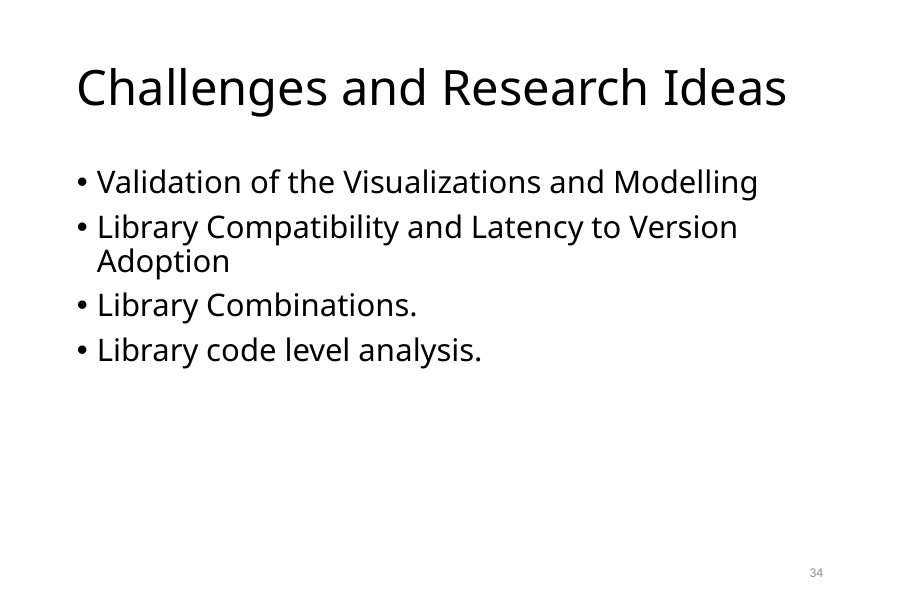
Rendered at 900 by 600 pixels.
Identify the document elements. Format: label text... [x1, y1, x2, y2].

slide_number 34 [635, 556, 839, 589]
title Challenges and Research Ideas [61, 31, 839, 148]
list Validation of the Visualizations and Modelling Library Compatibility and Latency to Version Adoption Library Combinations. Library code level analysis. [61, 159, 839, 541]
